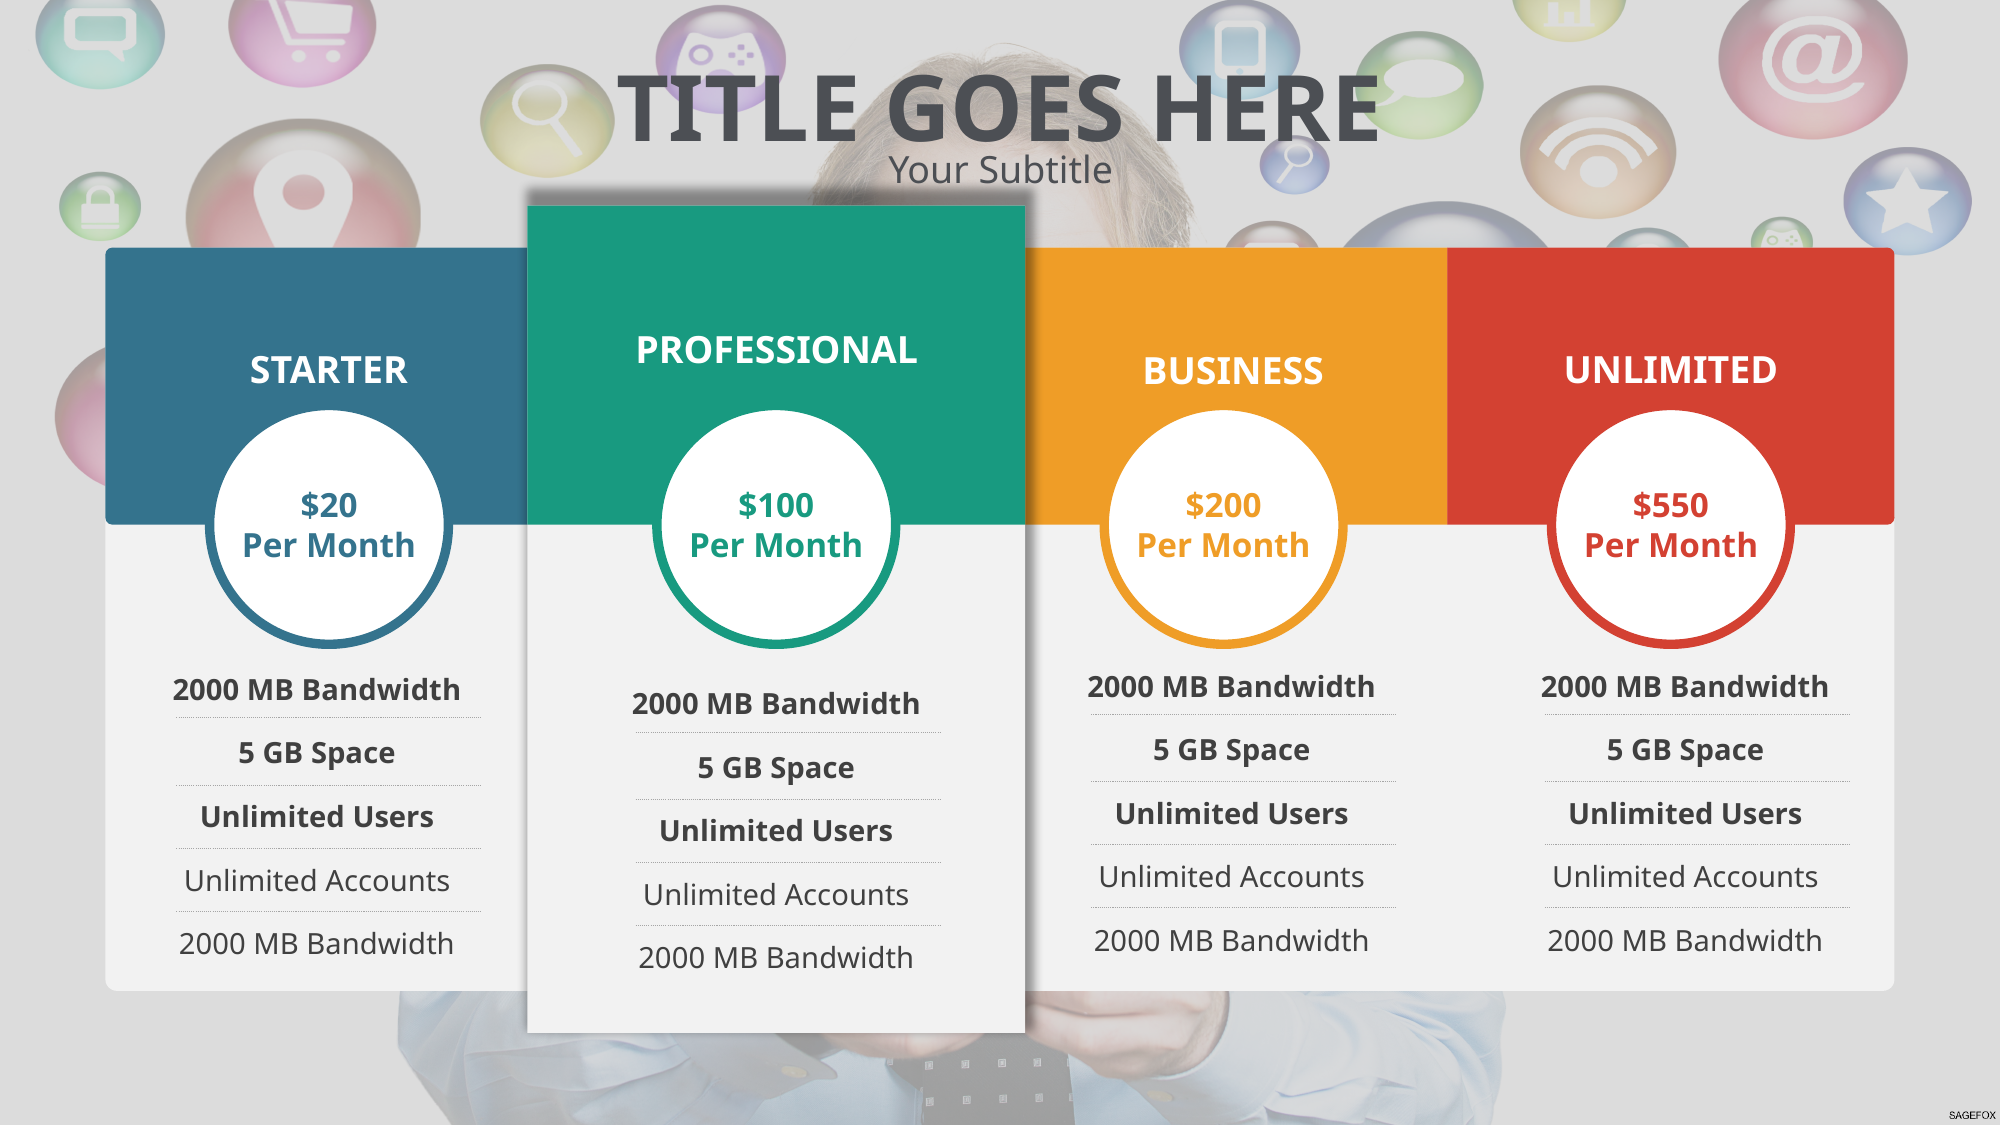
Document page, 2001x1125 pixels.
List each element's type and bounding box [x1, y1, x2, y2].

text_box [602, 660, 951, 984]
text_box [1511, 643, 1860, 966]
text_box [1057, 643, 1406, 966]
picture [1925, 0, 2001, 1125]
text_box [527, 205, 1026, 1033]
text_box [1026, 247, 1448, 991]
text_box [548, 42, 1452, 199]
text_box [1448, 247, 1895, 991]
text_box [105, 247, 527, 991]
text_box [143, 646, 491, 969]
